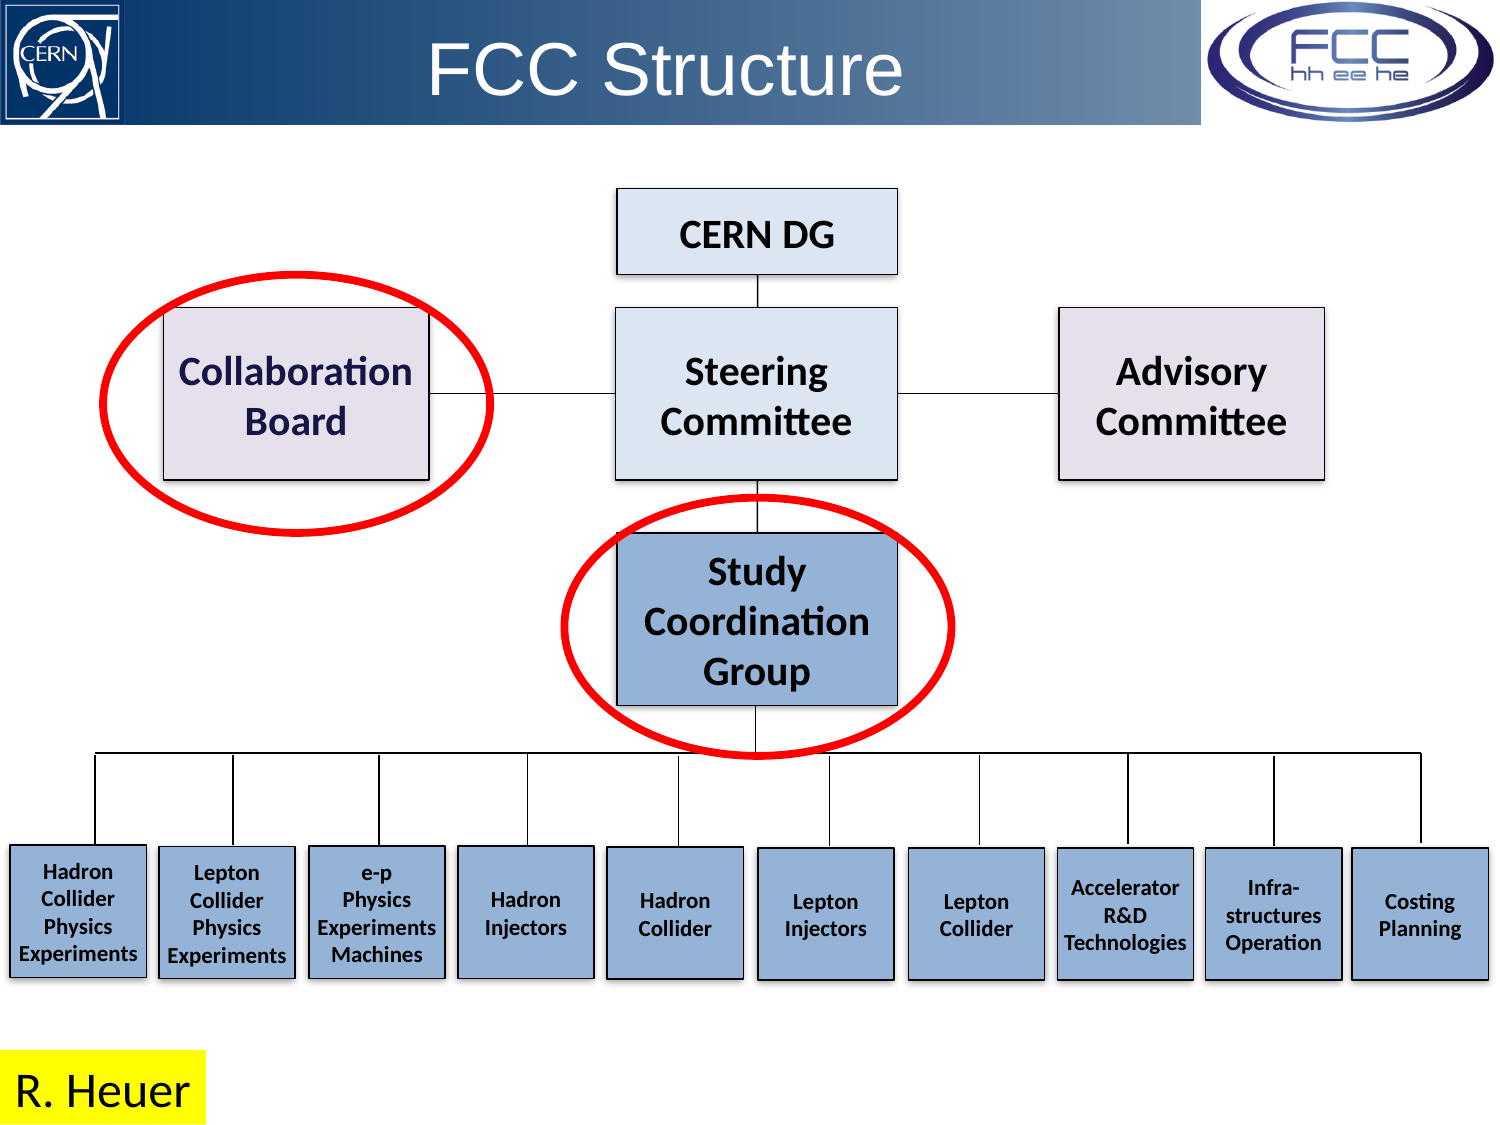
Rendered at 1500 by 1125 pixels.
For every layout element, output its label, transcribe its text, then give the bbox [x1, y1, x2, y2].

text_box Accelerator R&D Technologies [1057, 847, 1194, 980]
text_box Lepton Collider [908, 847, 1045, 980]
text_box Steering Committee [758, 307, 898, 480]
text_box Advisory Committee [1059, 307, 1325, 480]
text_box Hadron Injectors [457, 846, 595, 979]
text_box R. Heuer [0, 1049, 206, 1125]
text_box Lepton Injectors [757, 847, 895, 980]
text_box Costing Planning [1352, 847, 1489, 980]
text_box Lepton Collider Physics Experiments [158, 846, 296, 979]
picture [1202, 0, 1500, 125]
text_box Hadron Collider Physics Experiments [10, 845, 147, 978]
text_box e-p Physics Experiments Machines [308, 846, 445, 979]
picture [0, 0, 125, 125]
text_box [103, 274, 491, 533]
text_box [564, 497, 952, 752]
text_box Infra-structures Operation [1205, 847, 1342, 980]
text_box CERN DG [617, 188, 898, 275]
text_box Steering Committee [615, 307, 755, 480]
title FCC Structure [131, 0, 1202, 132]
text_box Hadron Collider [607, 847, 744, 980]
